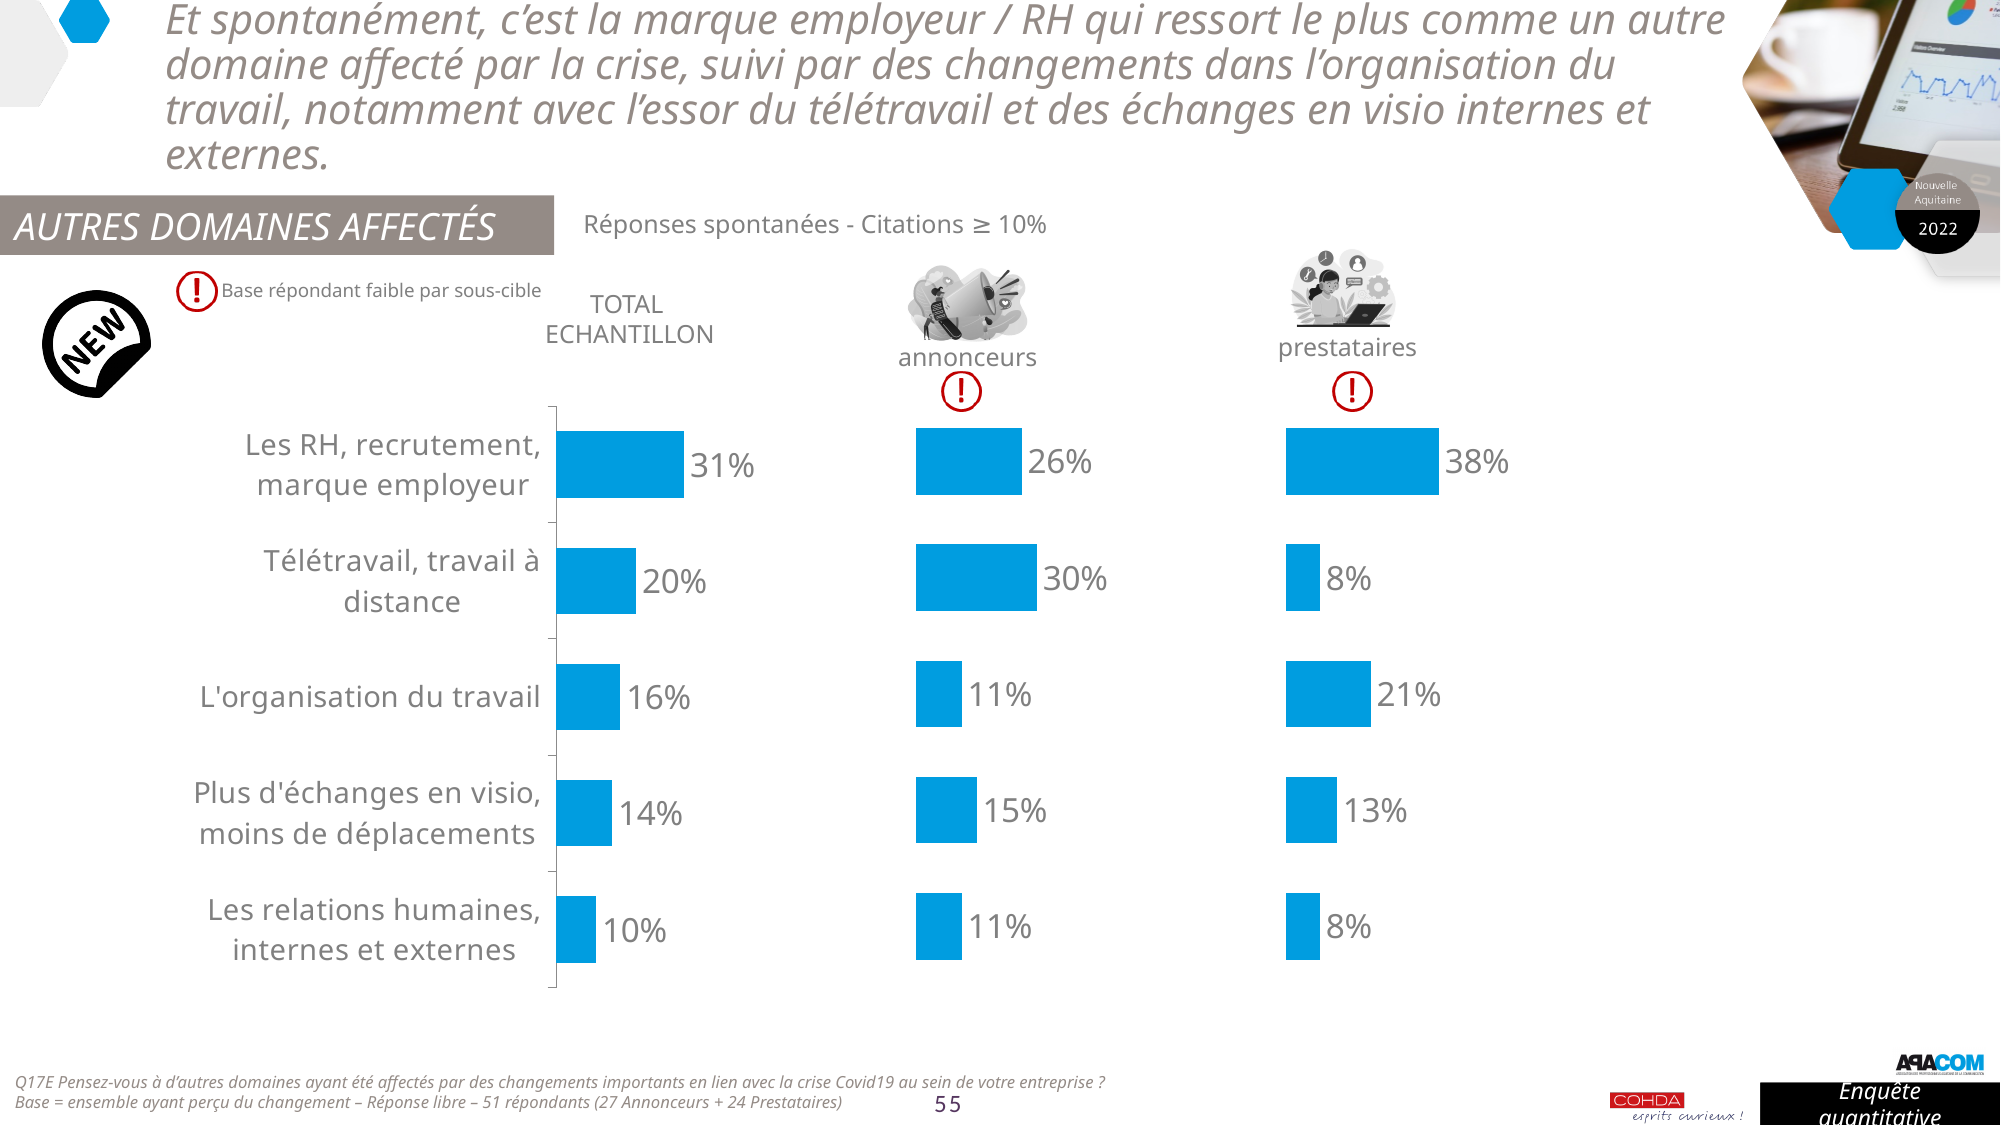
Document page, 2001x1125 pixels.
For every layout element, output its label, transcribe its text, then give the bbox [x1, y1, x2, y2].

picture [1895, 173, 1980, 254]
picture [932, 356, 987, 427]
picture [1610, 1080, 1743, 1125]
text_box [867, 257, 1069, 380]
picture [42, 290, 151, 398]
picture [1323, 356, 1378, 427]
text_box Q17E Pensez-vous à d’autres domaines ayant été affectés par des changements importants en lien avec la crise Covid19 au sein de votre entreprise ? Base = ensemble ayant perçu du changement – Réponse libre – 51 répondants (27 Annonceurs + 24 Prestataires) [0, 1064, 1608, 1120]
chart [160, 374, 1670, 1003]
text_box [1247, 228, 1448, 370]
picture [1892, 1047, 1986, 1077]
text_box Réponses spontanées - Citations ≥ 10% [550, 201, 1082, 247]
picture [167, 256, 223, 333]
text_box TOTAL ECHANTILLON [467, 281, 793, 356]
title Et spontanément, c’est la marque employeur / RH qui ressort le plus comme un autre domaine affecté par la crise, suivi par des changements dans l’organisation du travail, notamment avec l’essor du télétravail et des échanges en visio internes et externes. [150, 0, 1742, 187]
text_box Enquête quantitative [1759, 1082, 2000, 1125]
text_box Autres domaines affectés [0, 195, 555, 255]
picture [1742, 0, 2000, 233]
text_box Base répondant faible par sous-cible [223, 271, 587, 309]
